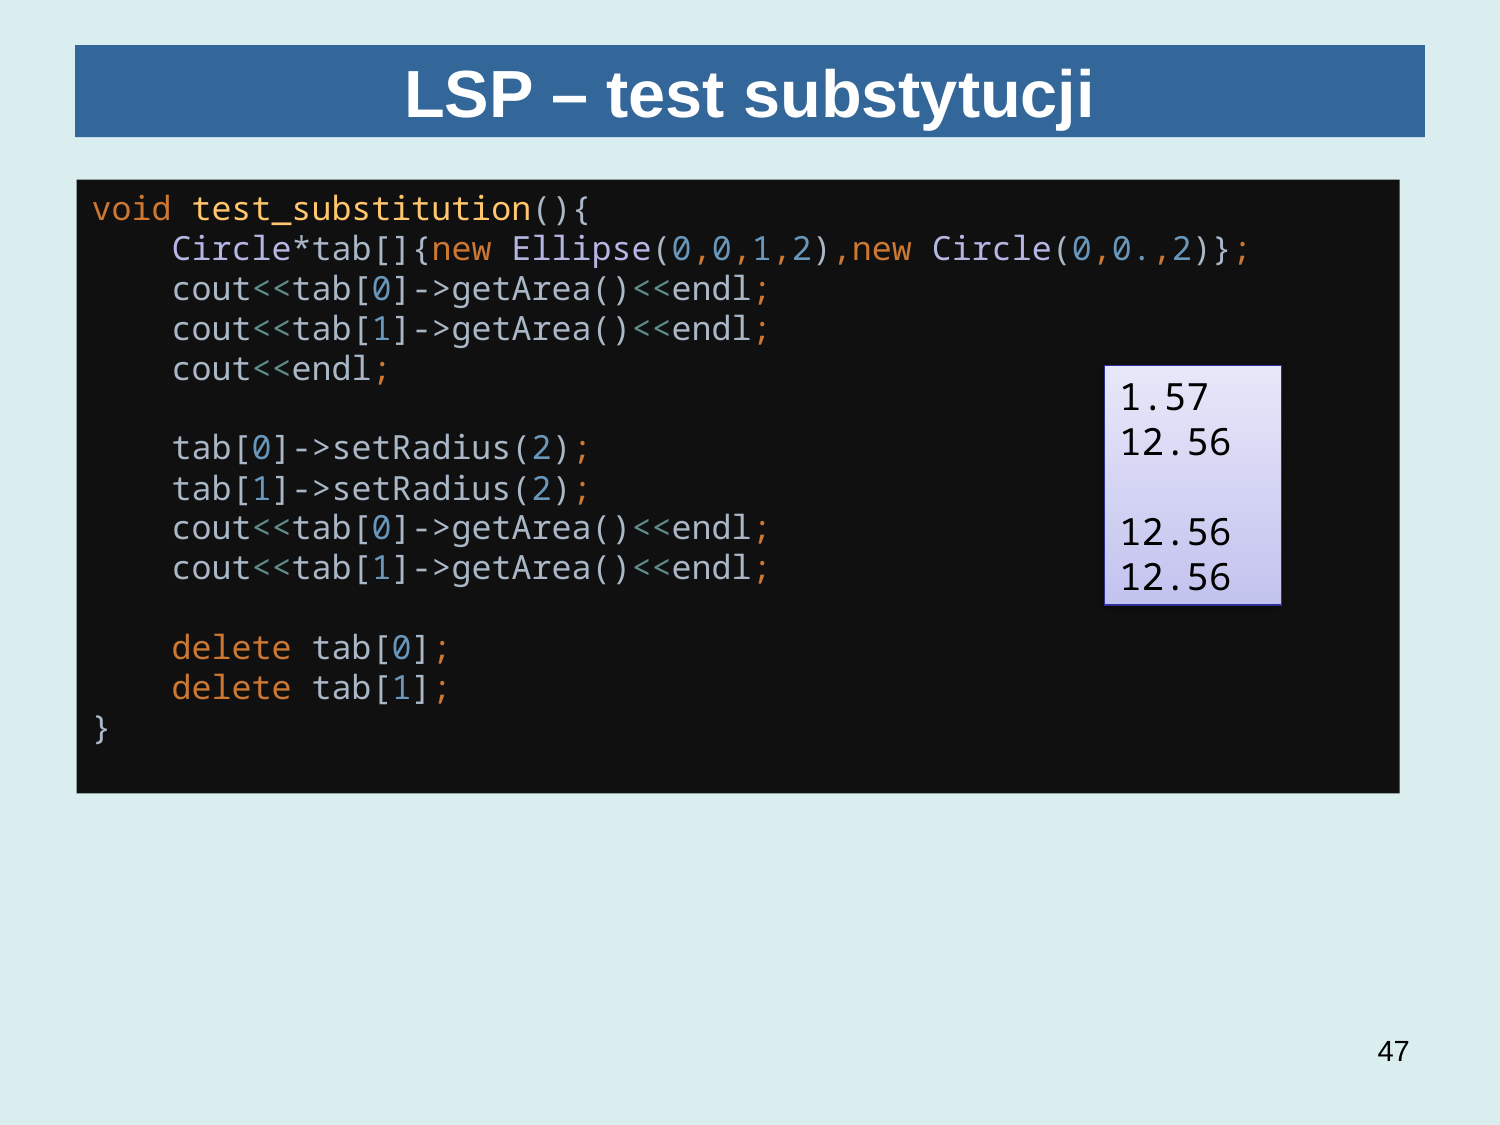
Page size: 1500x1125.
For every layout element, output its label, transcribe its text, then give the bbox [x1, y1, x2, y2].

slide_number 47 [1074, 1024, 1426, 1103]
title LSP – test substytucji [75, 45, 1425, 138]
text_box void test_substitution(){ Circle*tab[]{new Ellipse(0,0,1,2),new Circle(0,0.,2)}; cout<<tab[0]->getArea()<<endl; cout<<tab[1]->getArea()<<endl; cout<<endl; tab[0]->setRadius(2); tab[1]->setRadius(2); cout<<tab[0]->getArea()<<endl; cout<<tab[1]->getArea()<<endl; delete tab[0]; delete tab[1]; } [76, 179, 1400, 794]
text_box 1.57 12.56 12.56 12.56 [1104, 365, 1282, 606]
